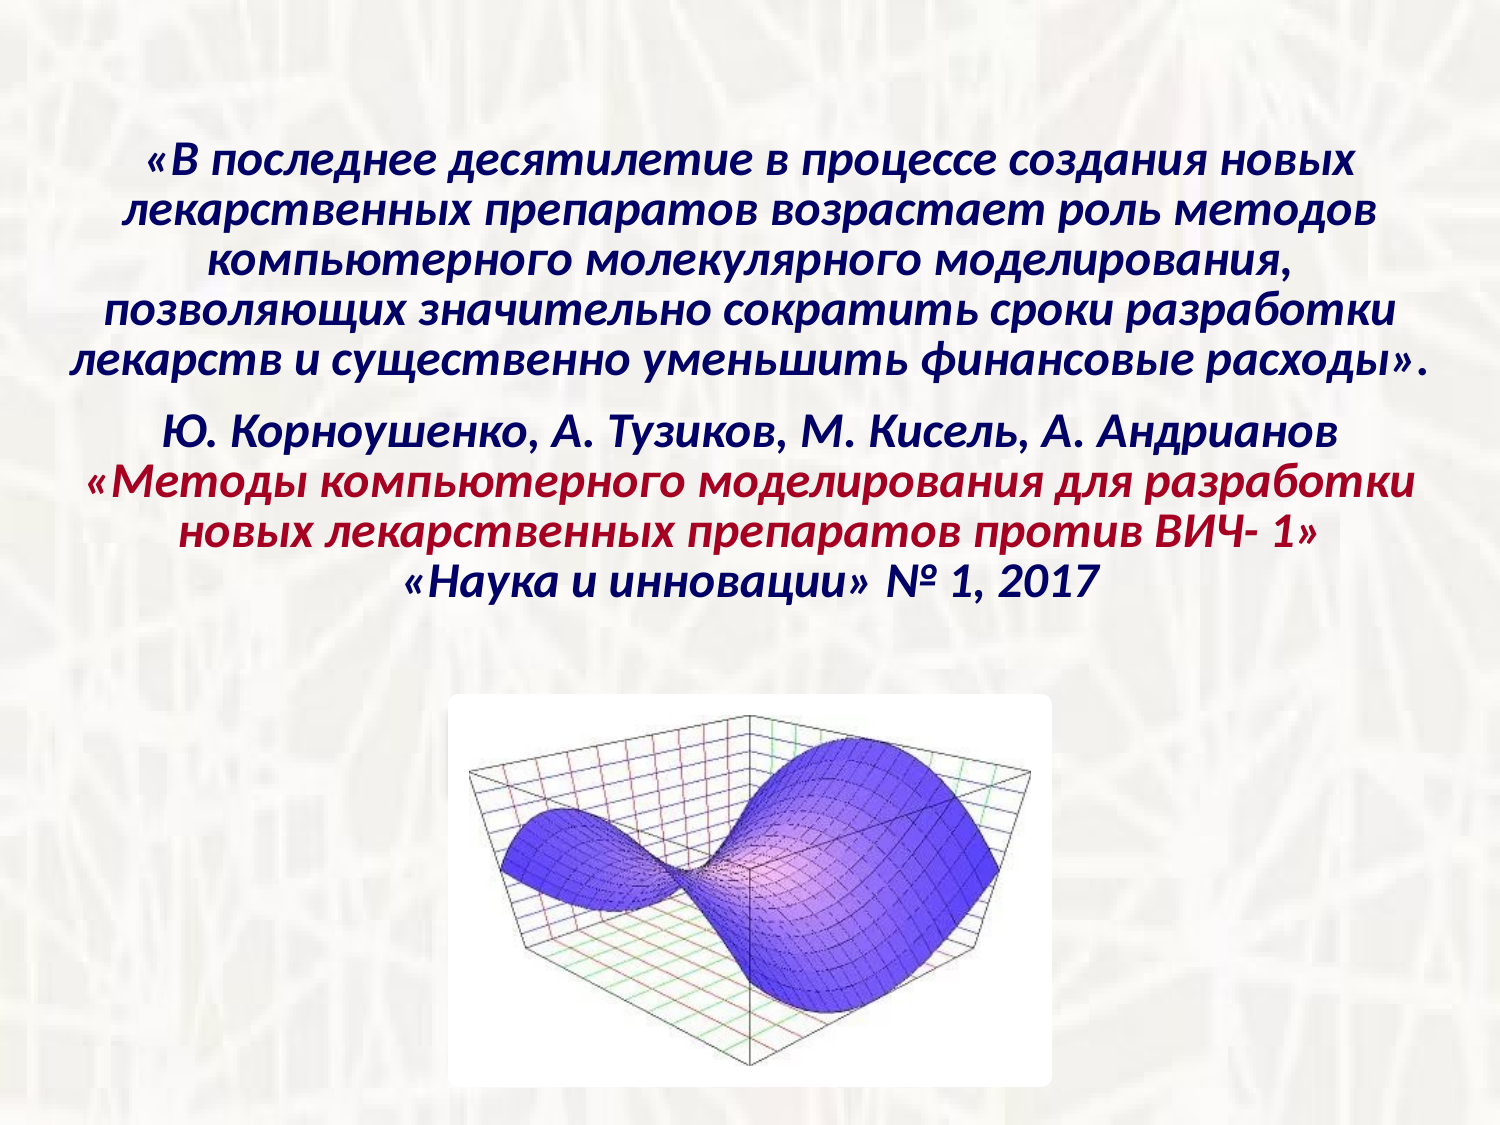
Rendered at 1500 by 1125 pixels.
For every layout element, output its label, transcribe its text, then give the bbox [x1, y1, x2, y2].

title «В последнее десятилетие в процессе создания новых лекарственных препаратов возрастает роль методов компьютерного молекулярного моделирования, позволяющих значительно сократить сроки разработки лекарств и существенно уменьшить финансовые расходы». Ю. Корноушенко, А. Тузиков, М. Кисель, А. Андрианов «Методы компьютерного моделирования для разработки новых лекарственных препаратов против ВИЧ- 1» «Наука и инновации» № 1, 2017 [35, 0, 1465, 786]
picture [0, 0, 1500, 1125]
picture [468, 714, 1032, 1067]
